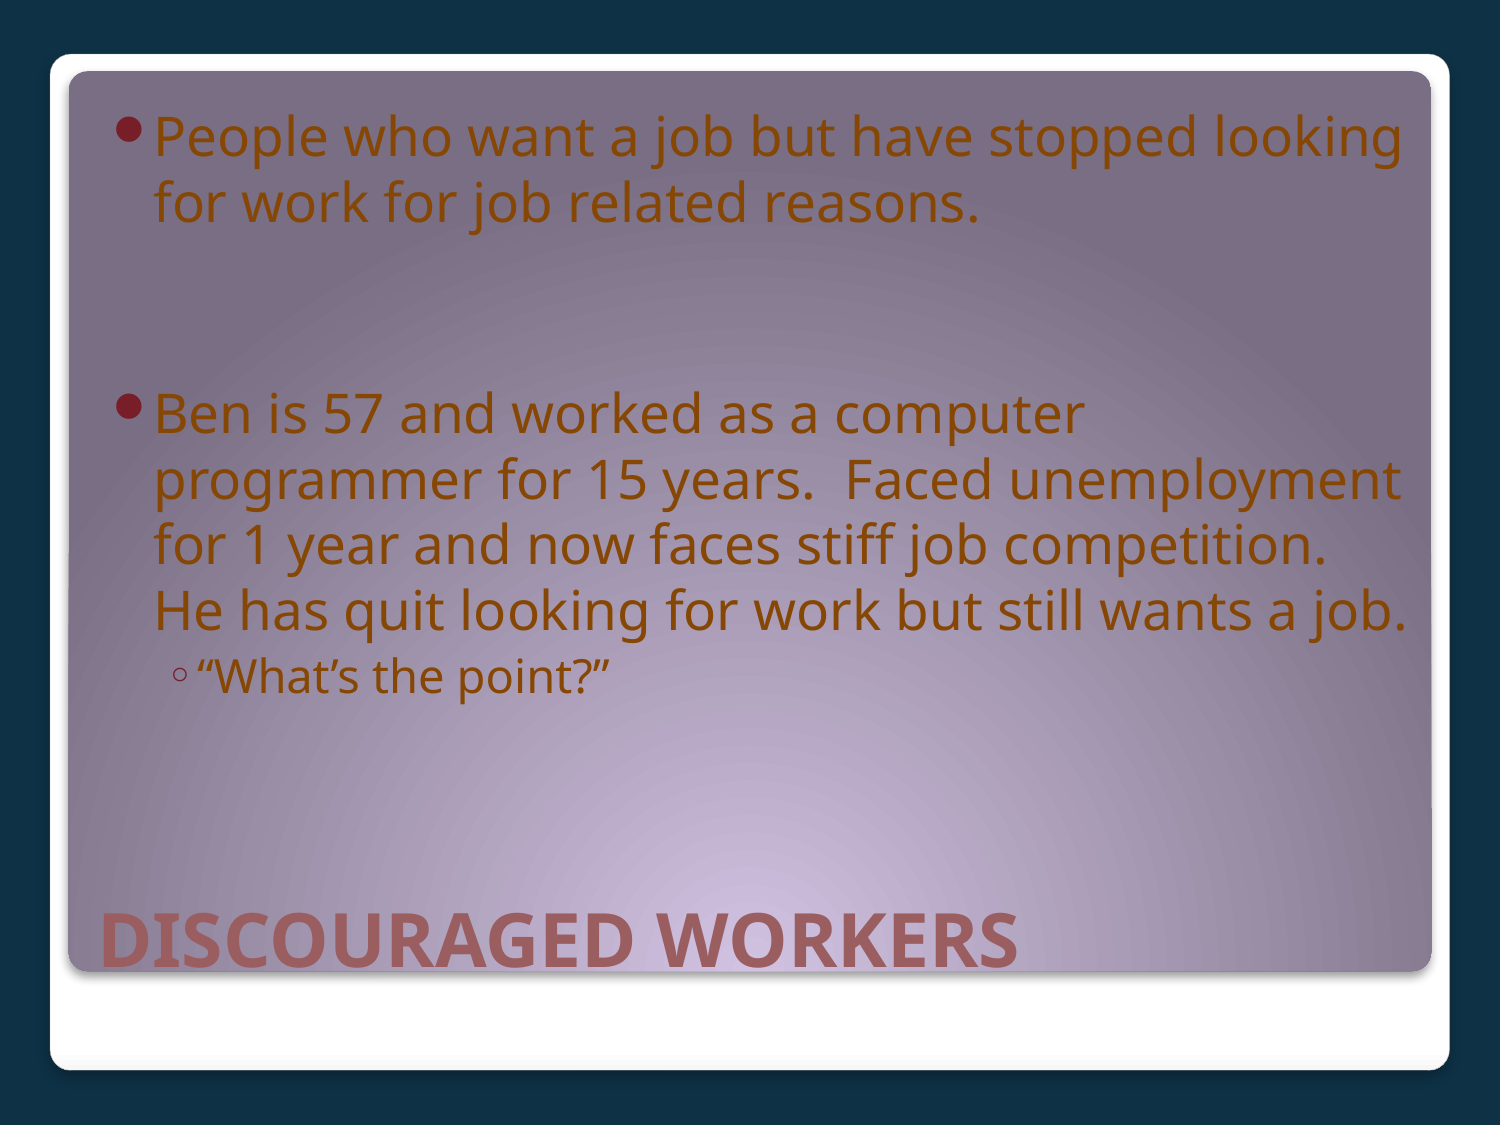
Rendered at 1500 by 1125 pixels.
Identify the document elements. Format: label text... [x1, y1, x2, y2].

list People who want a job but have stopped looking for work for job related reasons. Ben is 57 and worked as a computer programmer for 15 years. Faced unemployment for 1 year and now faces stiff job competition. He has quit looking for work but still wants a job. “What’s the point?” [82, 86, 1425, 774]
title DISCOURAGED WORKERS [82, 817, 1425, 990]
